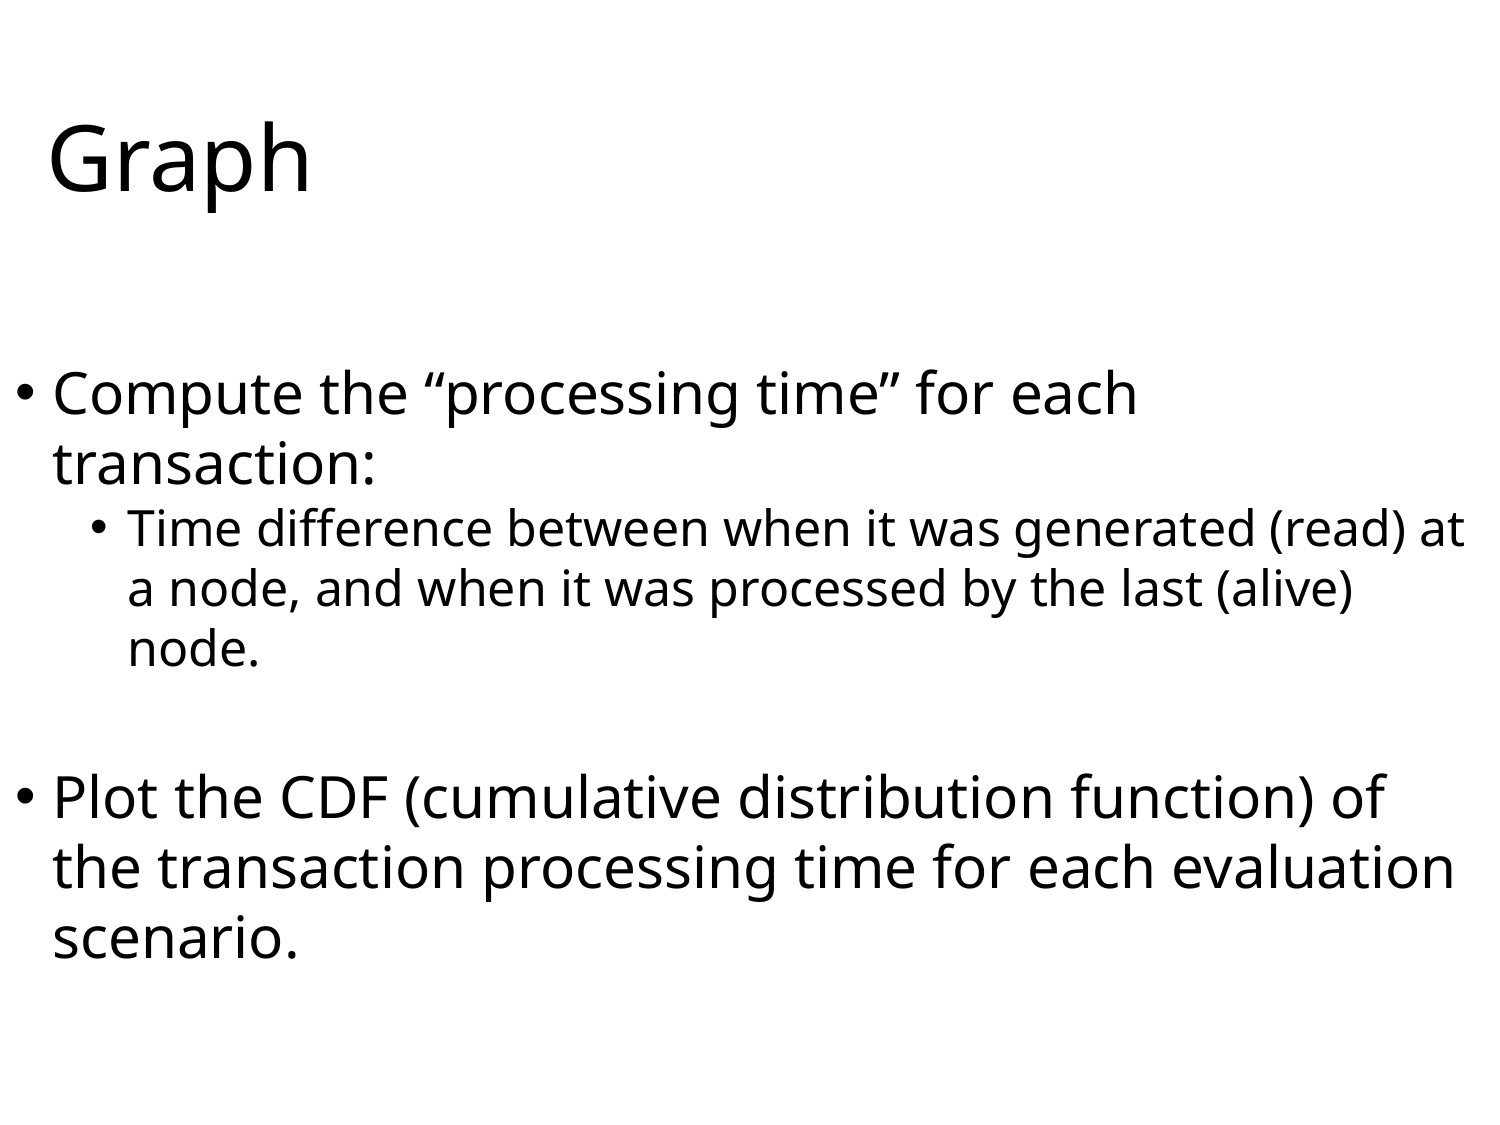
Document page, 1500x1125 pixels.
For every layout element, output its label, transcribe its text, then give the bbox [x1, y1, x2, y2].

list Compute the “processing time” for each transaction: Time difference between when it was generated (read) at a node, and when it was processed by the last (alive) node. Plot the CDF (cumulative distribution function) of the transaction processing time for each evaluation scenario. [0, 349, 1483, 886]
title Graph [31, 52, 1373, 271]
